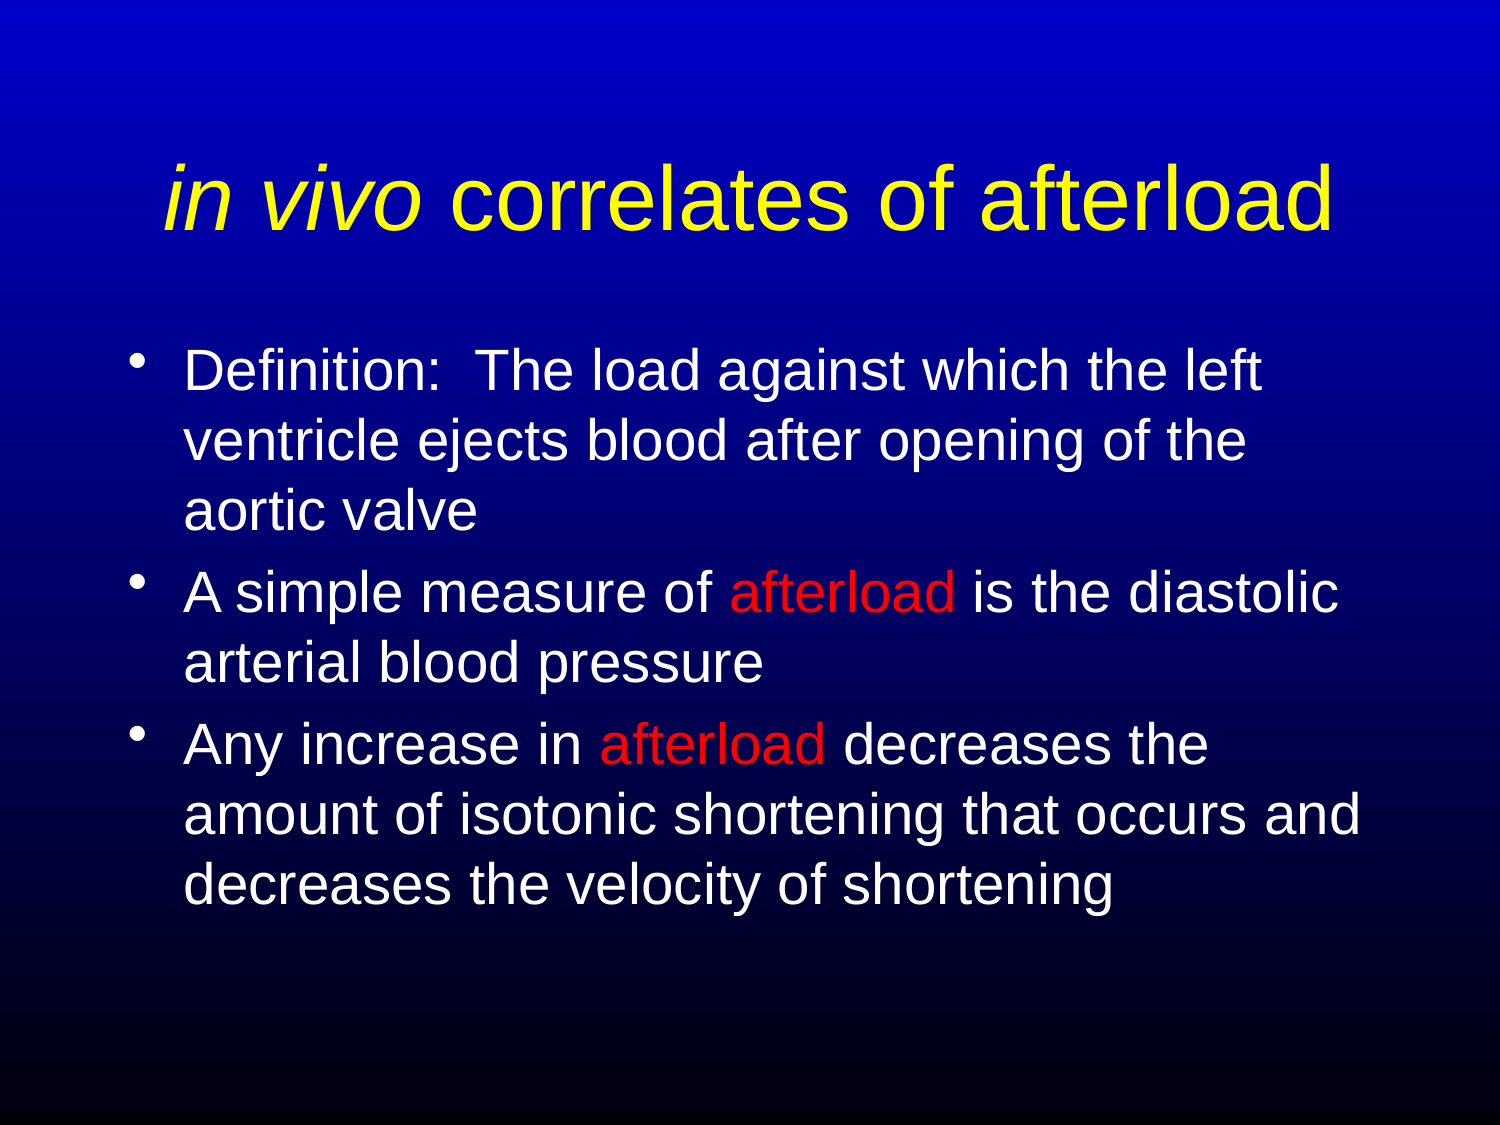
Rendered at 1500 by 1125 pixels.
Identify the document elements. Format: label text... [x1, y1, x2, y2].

list Definition: The load against which the left ventricle ejects blood after opening of the aortic valve A simple measure of afterload is the diastolic arterial blood pressure Any increase in afterload decreases the amount of isotonic shortening that occurs and decreases the velocity of shortening [112, 324, 1388, 1001]
title in vivo correlates of afterload [112, 99, 1388, 288]
